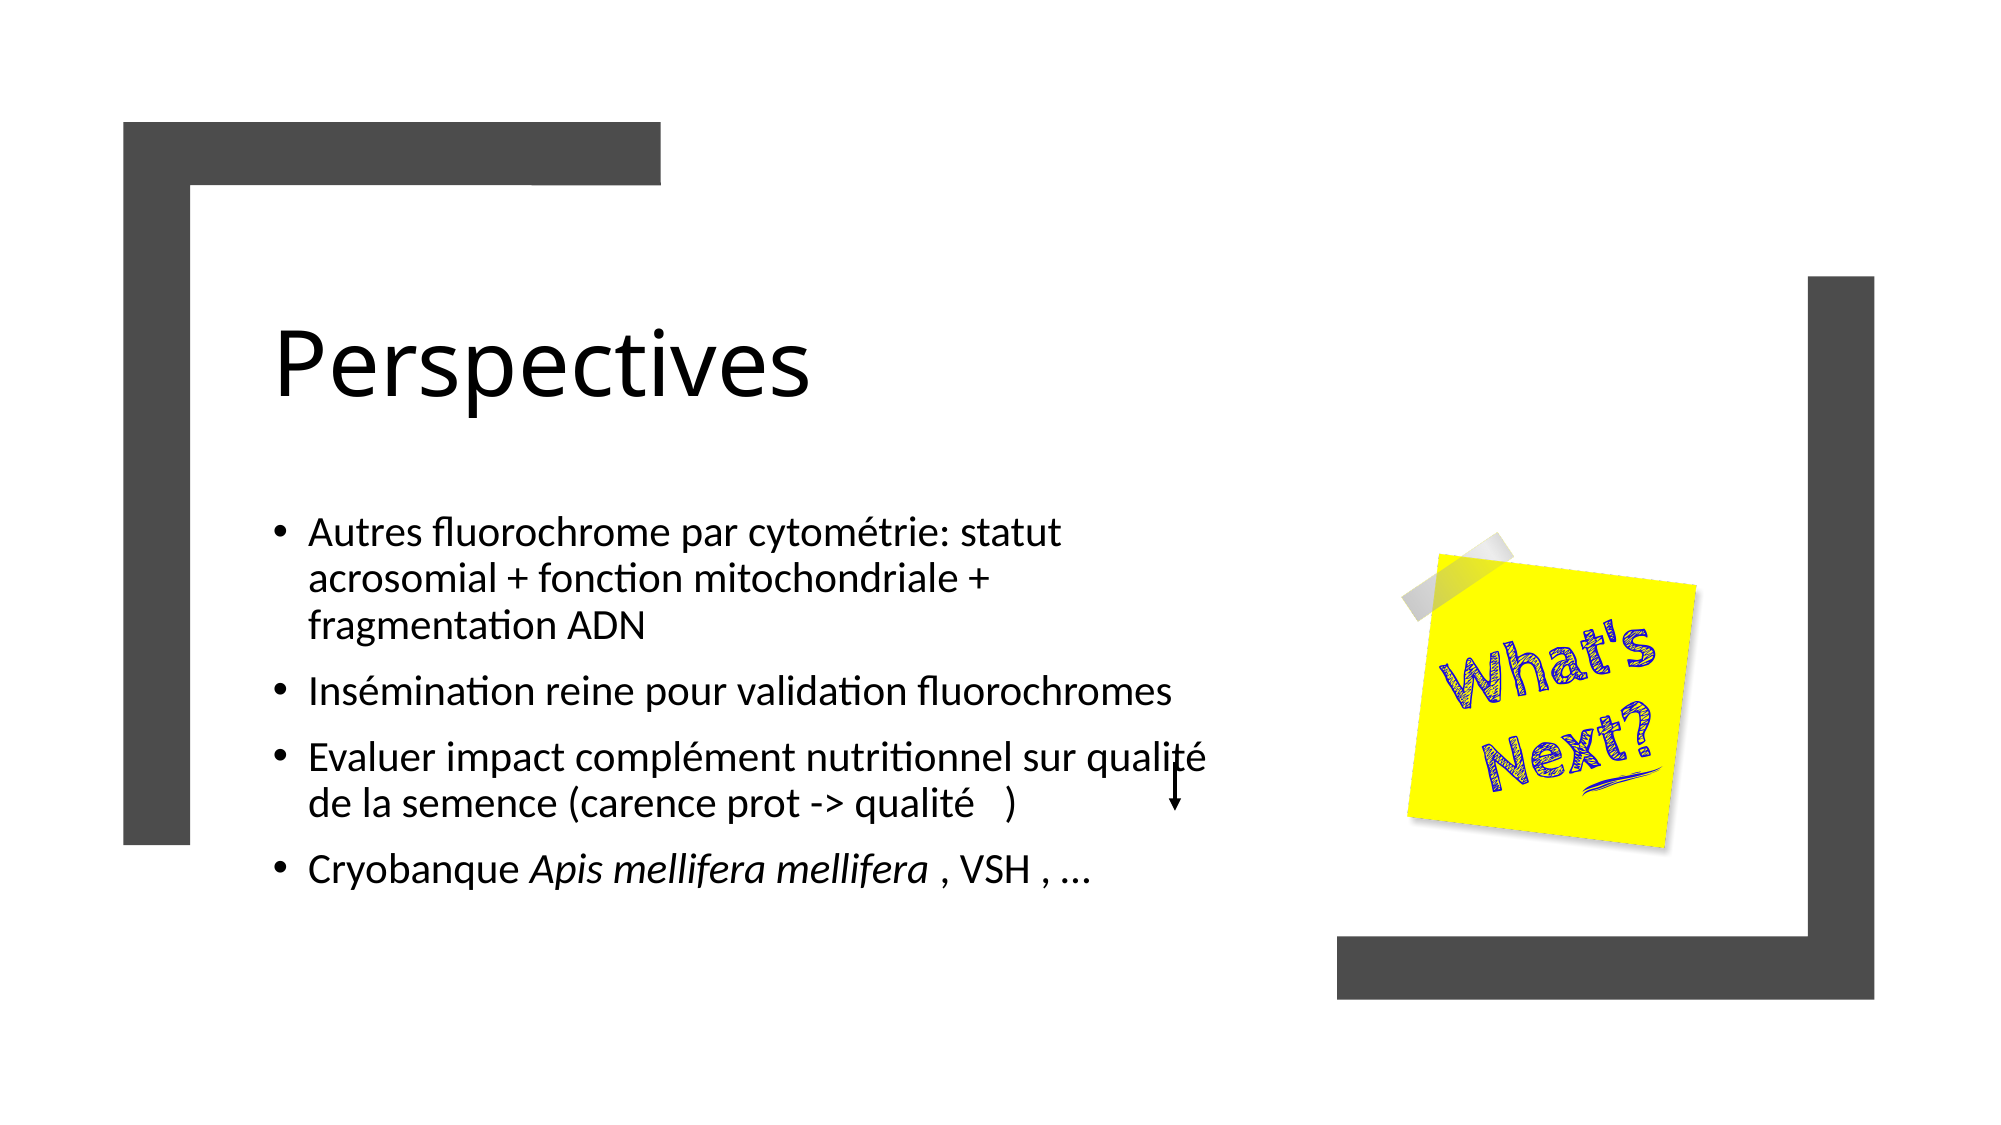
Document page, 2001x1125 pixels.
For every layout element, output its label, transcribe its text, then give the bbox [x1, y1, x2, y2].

title Perspectives [257, 258, 1755, 476]
list Autres fluorochrome par cytométrie: statut acrosomial + fonction mitochondriale + fragmentation ADN Insémination reine pour validation fluorochromes Evaluer impact complément nutritionnel sur qualité de la semence (carence prot -> qualité ) Cryobanque Apis mellifera mellifera , VSH , … [257, 501, 1253, 902]
picture [1365, 523, 1726, 884]
text_box [1337, 276, 1875, 1000]
text_box [123, 122, 661, 846]
